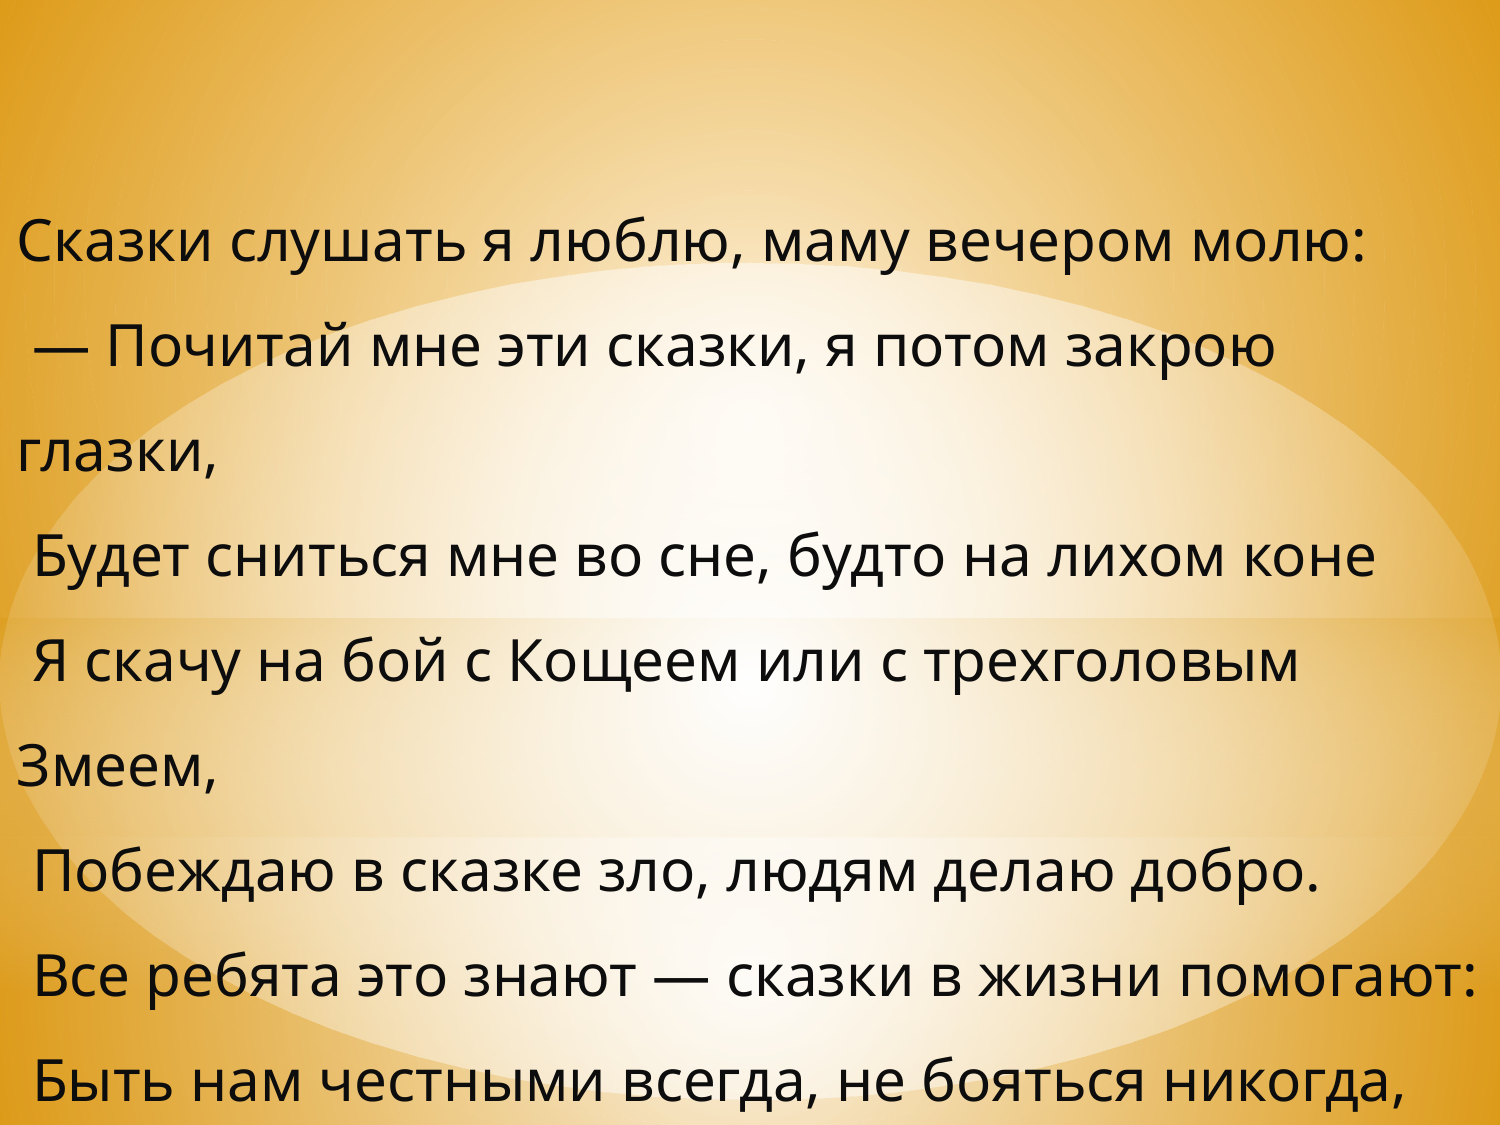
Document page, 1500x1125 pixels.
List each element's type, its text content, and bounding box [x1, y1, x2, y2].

text_box Сказки слушать я люблю, маму вечером молю: — Почитай мне эти сказки, я потом закрою глазки, Будет сниться мне во сне, будто на лихом коне Я скачу на бой с Кощеем или с трехголовым Змеем, Побеждаю в сказке зло, людям делаю добро. Все ребята это знают — сказки в жизни помогают: Быть нам честными всегда, не бояться никогда, Слабым помогать в пути,к людям с добротой идти. [2, 160, 1500, 1125]
